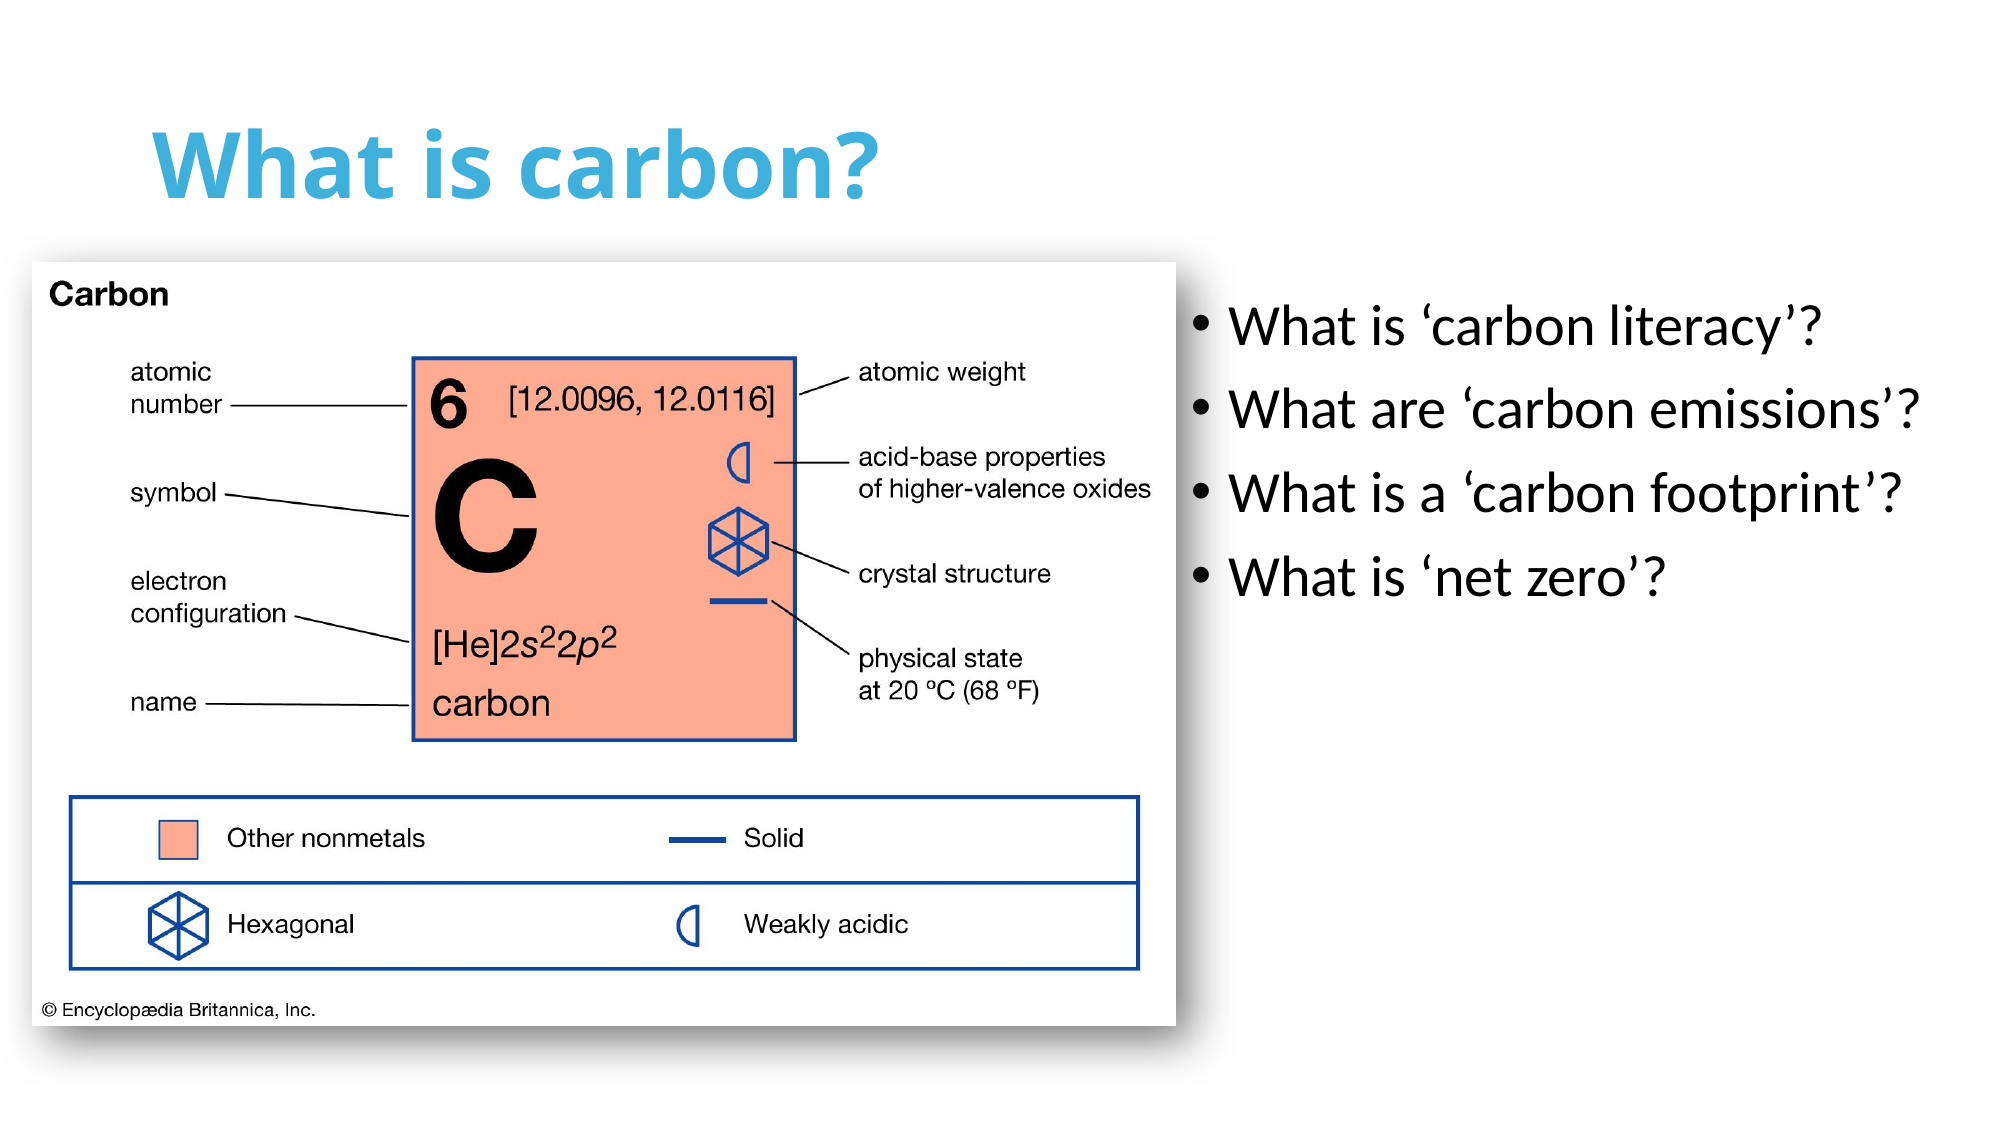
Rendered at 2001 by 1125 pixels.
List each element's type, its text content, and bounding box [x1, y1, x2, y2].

title What is carbon? [137, 59, 1863, 278]
list What is ‘carbon literacy’? What are ‘carbon emissions’? What is a ‘carbon footprint’? What is ‘net zero’? [1221, 287, 1963, 1001]
picture [32, 262, 1176, 1026]
